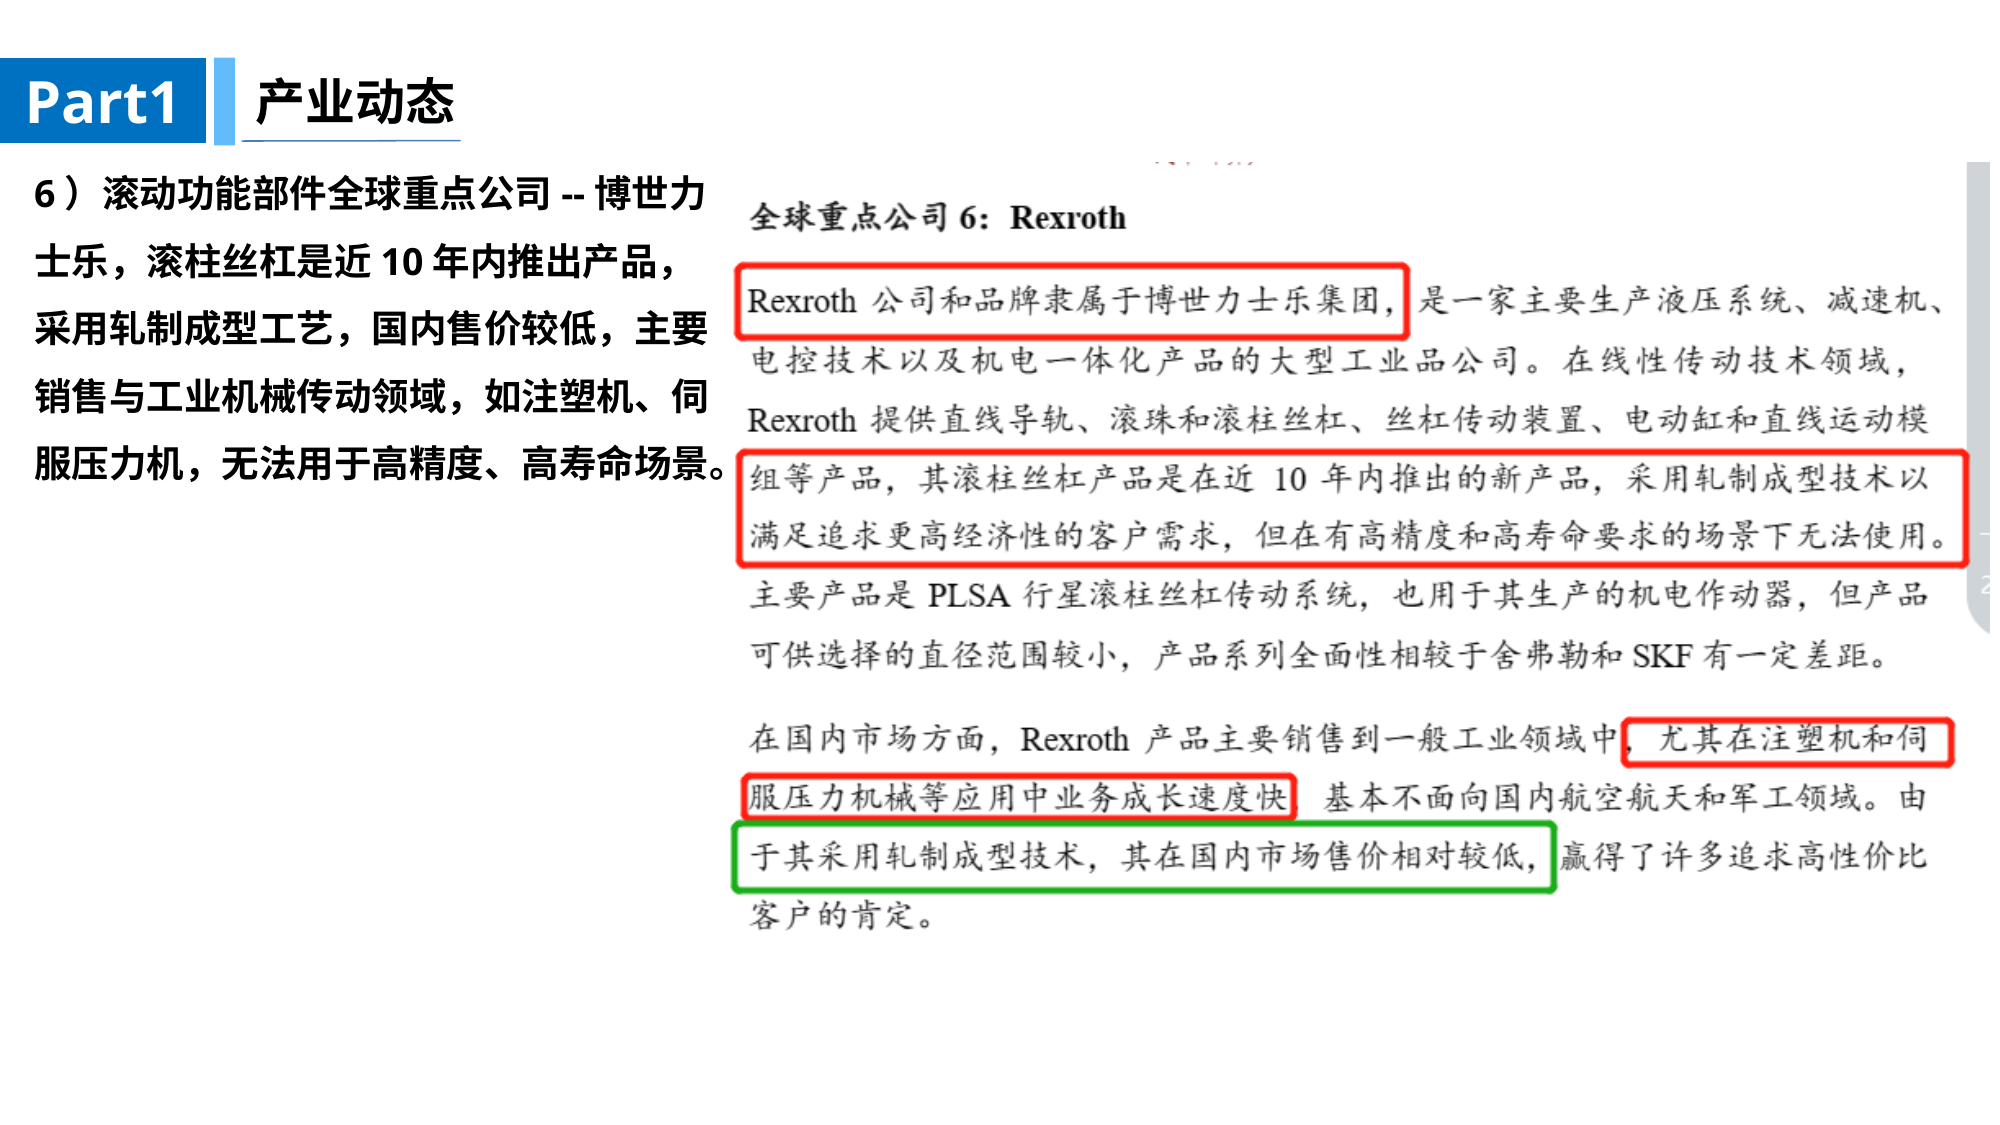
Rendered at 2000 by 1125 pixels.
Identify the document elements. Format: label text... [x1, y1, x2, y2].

text_box 产业动态 [214, 70, 496, 139]
text_box [214, 57, 235, 70]
text_box 6）滚动功能部件全球重点公司--博世力士乐，滚柱丝杠是近10年内推出产品，采用轧制成型工艺，国内售价较低，主要销售与工业机械传动领域，如注塑机、伺服压力机，无法用于高精度、高寿命场景。 [19, 140, 733, 493]
picture [680, 162, 1991, 963]
text_box Part1 [0, 58, 206, 143]
